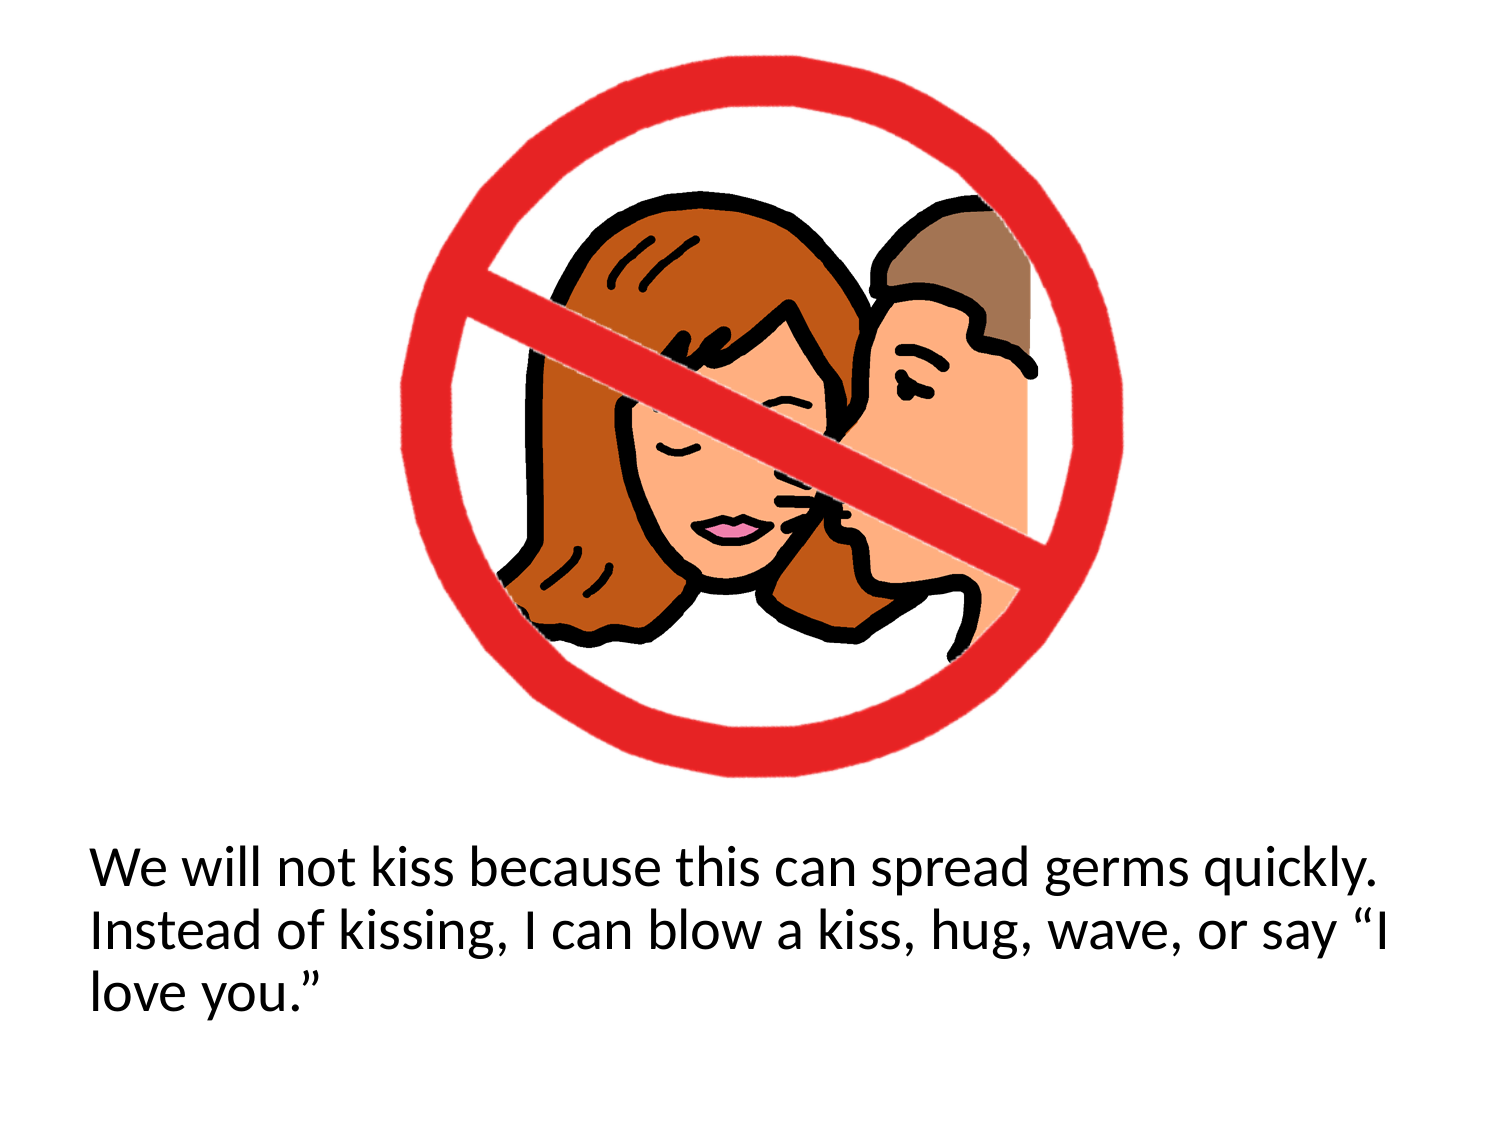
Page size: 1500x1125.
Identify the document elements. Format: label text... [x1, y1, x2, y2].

picture [277, 0, 1249, 897]
list We will not kiss because this can spread germs quickly. Instead of kissing, I can blow a kiss, hug, wave, or say “I love you.” [74, 828, 1426, 1093]
